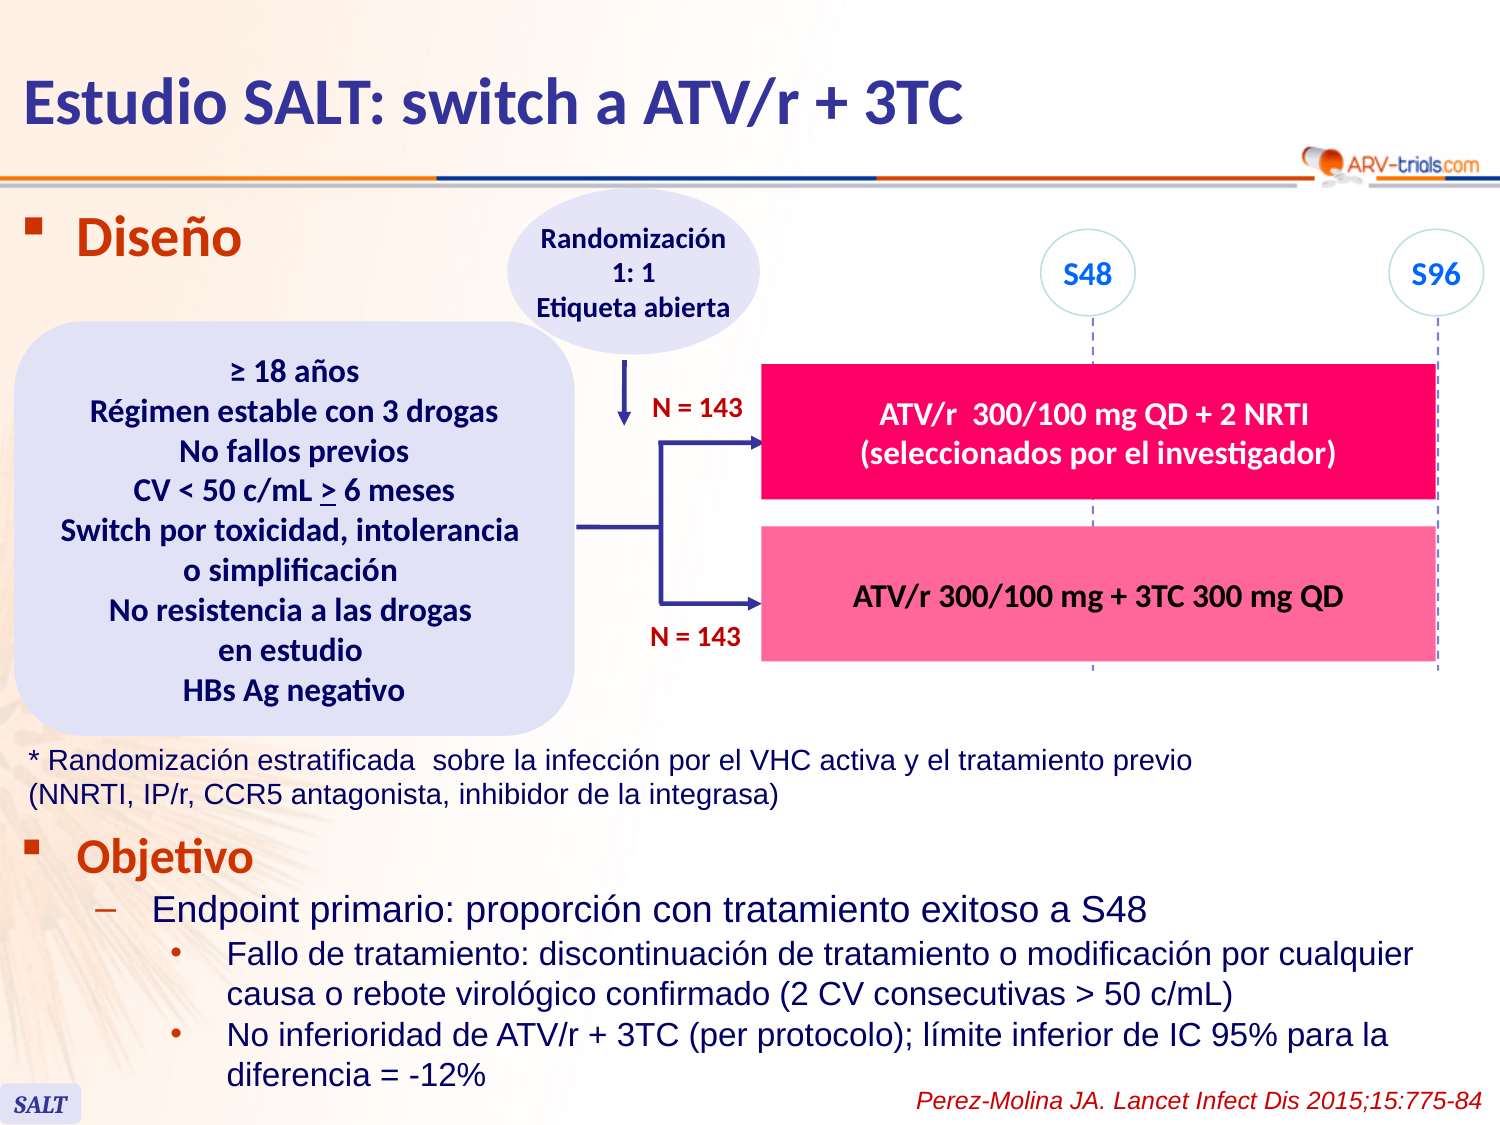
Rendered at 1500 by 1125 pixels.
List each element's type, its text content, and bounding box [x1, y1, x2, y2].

text_box ATV/r 300/100 mg QD + 2 NRTI (seleccionados por el investigador) [761, 364, 1436, 500]
text_box SALT [0, 1083, 82, 1125]
text_box [659, 597, 761, 609]
text_box N = 143 [637, 381, 758, 431]
text_box Perez-Molina JA. Lancet Infect Dis 2015;15:775-84 [821, 1076, 1499, 1122]
text_box Objetivo Endpoint primario: proporción con tratamiento exitoso a S48 Fallo de tratamiento: discontinuación de tratamiento o modificación por cualquier causa o rebote virológico confirmado (2 CV consecutivas > 50 c/mL) No inferioridad de ATV/r + 3TC (per protocolo); límite inferior de IC 95% para la diferencia = -12% [5, 816, 1493, 1110]
text_box ATV/r 300/100 mg + 3TC 300 mg QD [761, 526, 1436, 662]
text_box [658, 436, 761, 449]
text_box N = 143 [635, 609, 756, 660]
text_box Diseño [5, 190, 303, 286]
picture [0, 0, 1500, 1125]
text_box Randomización 1: 1 Etiqueta abierta [507, 190, 760, 355]
text_box * Randomización estratificada sobre la infección por el VHC activa y el tratamiento previo (NNRTI, IP/r, CCR5 antagonista, inhibidor de la integrasa) [13, 733, 1221, 819]
title Estudio SALT: switch a ATV/r + 3TC [8, 6, 1353, 190]
text_box ≥ 18 años Régimen estable con 3 drogas No fallos previos CV < 50 c/mL > 6 meses Switch por toxicidad, intolerancia o simplificación No resistencia a las drogas en estudio HBs Ag negativo [14, 321, 575, 733]
text_box S48 [1040, 229, 1136, 316]
text_box S96 [1389, 229, 1484, 316]
